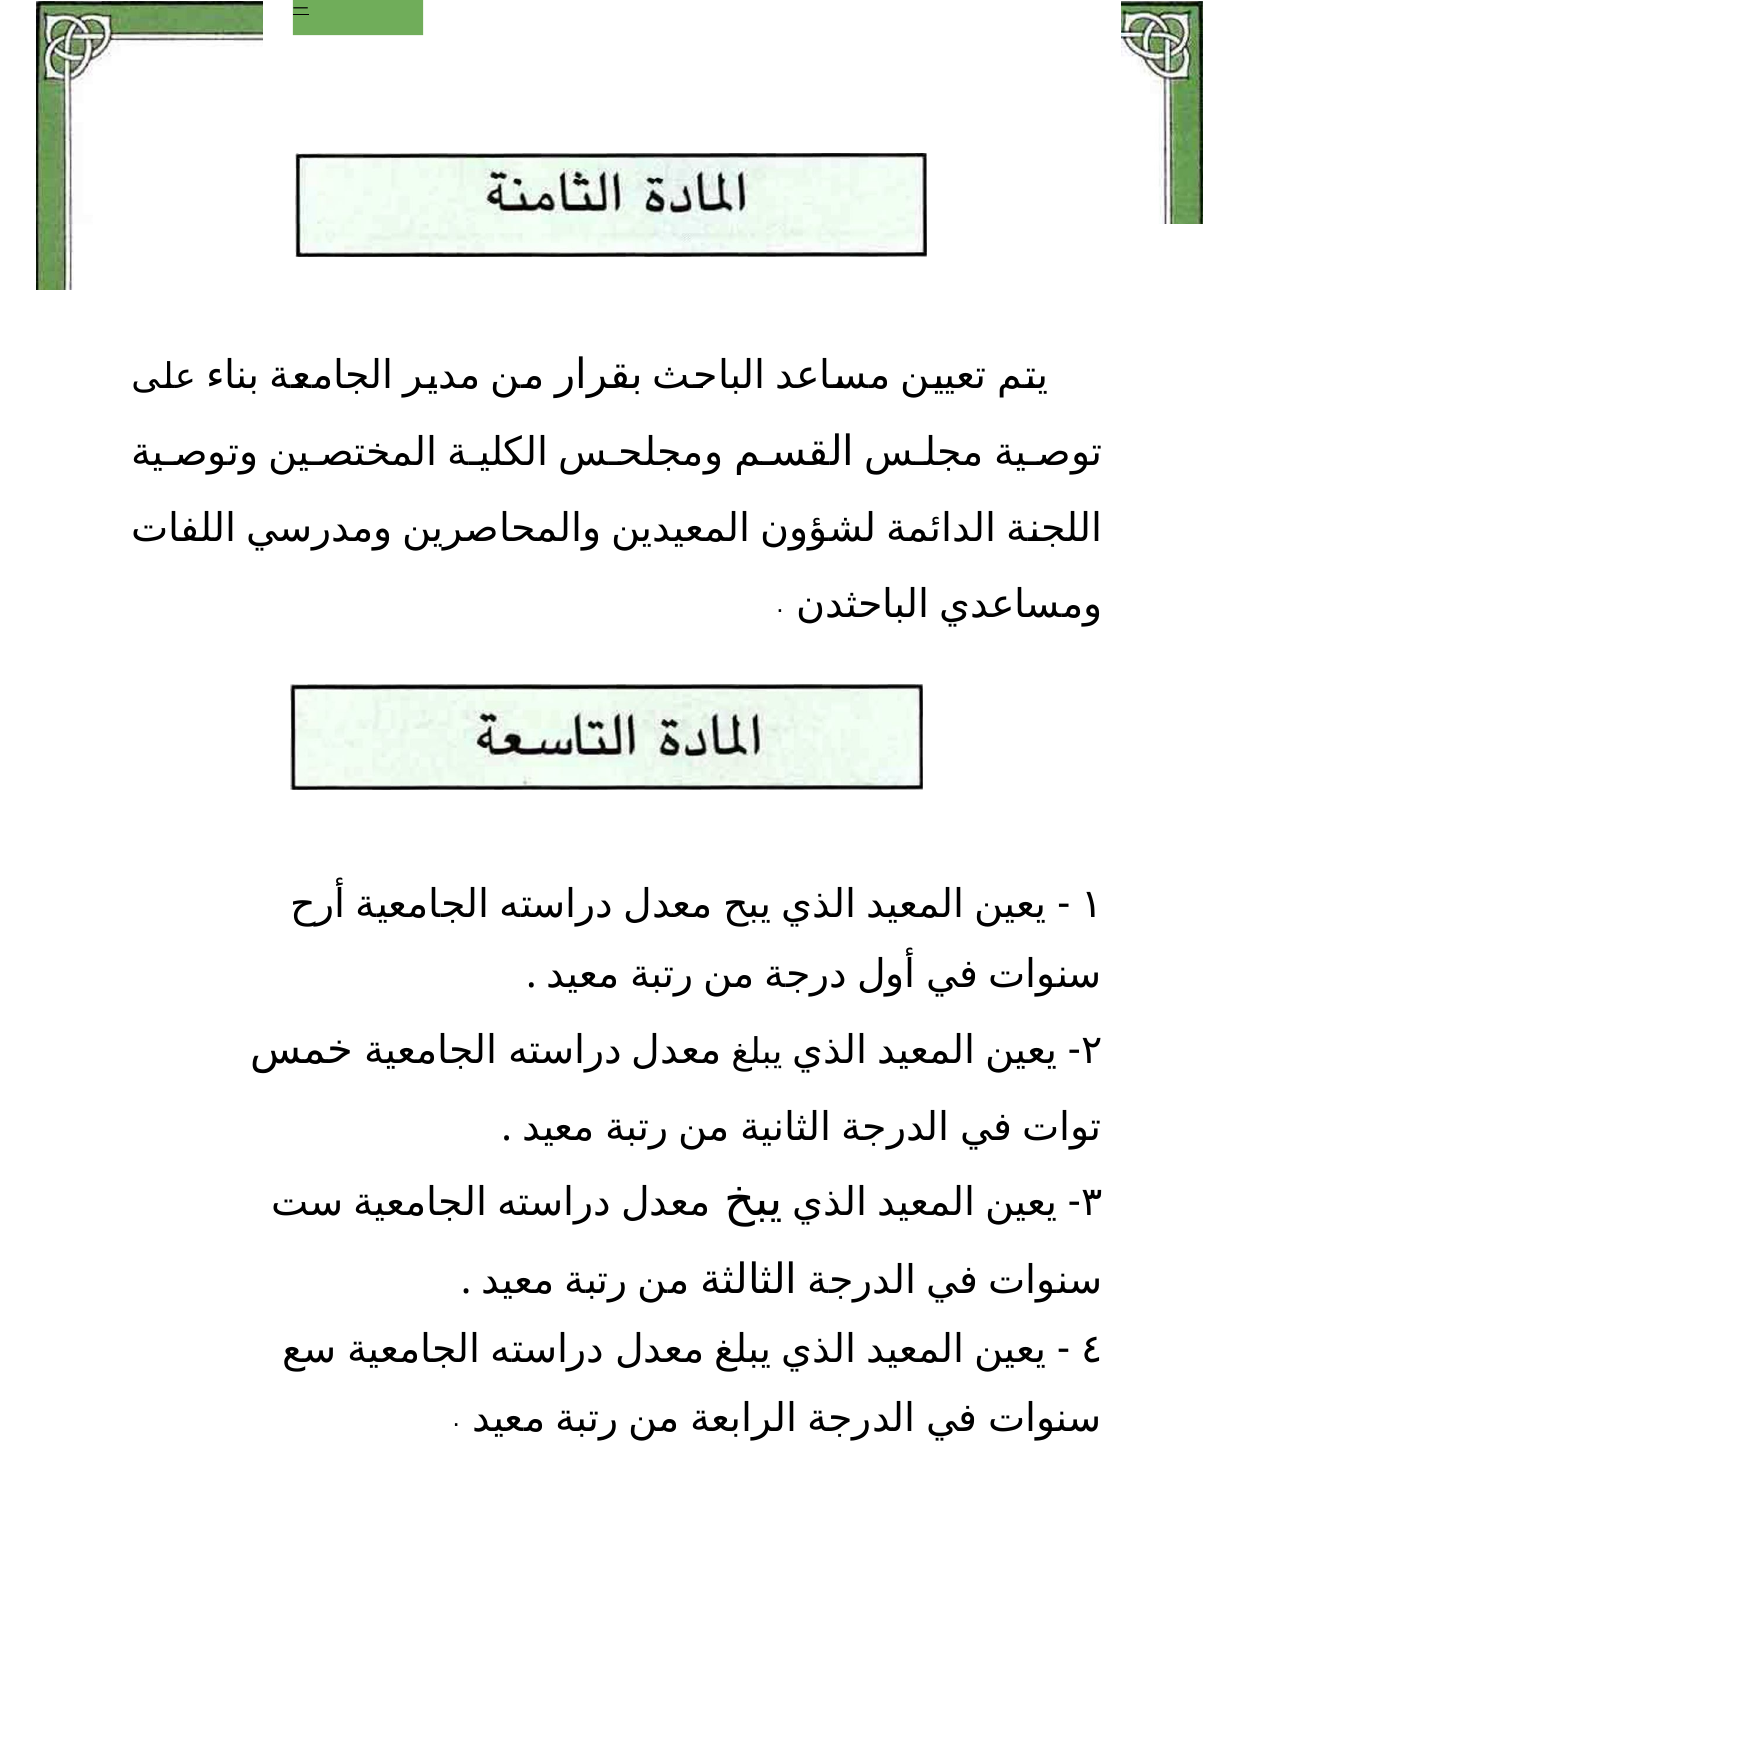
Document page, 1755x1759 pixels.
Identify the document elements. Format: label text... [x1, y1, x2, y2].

text_box يتم تعيين مساعد الباحث بقرار من مدير الجامعة بناء على توصية مجلس القسم ومجلحس الكلية المختصين وتوصية اللجنة الدائمة لشؤون المعيدين والمحاصرين ومدرسي اللفات ومساعدي الباحثدن ٠ [131, 321, 1103, 618]
picture [295, 153, 928, 257]
text_box ١ - يعين المعيد الذي يبح معدل دراسته الجامعية أرح سنوات في أول درجة من رتبة معيد . ٢- يعين المعيد الذي يبلغ معدل دراسته الجامعية خمس توات في الدرجة الثانية من رتبة معيد . ٣- يعين المعيد الذي يبخ معدل دراسته الجامعية ست سنوات في الدرجة الثالثة من رتبة معيد . ٤ - يعين المعيد الذي يبلغ معدل دراسته الجامعية سع سنوات في الدرجة الرابعة من رتبة معيد ٠ [133, 856, 1103, 1466]
picture [35, 0, 263, 290]
picture [290, 684, 923, 791]
picture [1121, 0, 1203, 224]
text_box — [292, 0, 424, 36]
